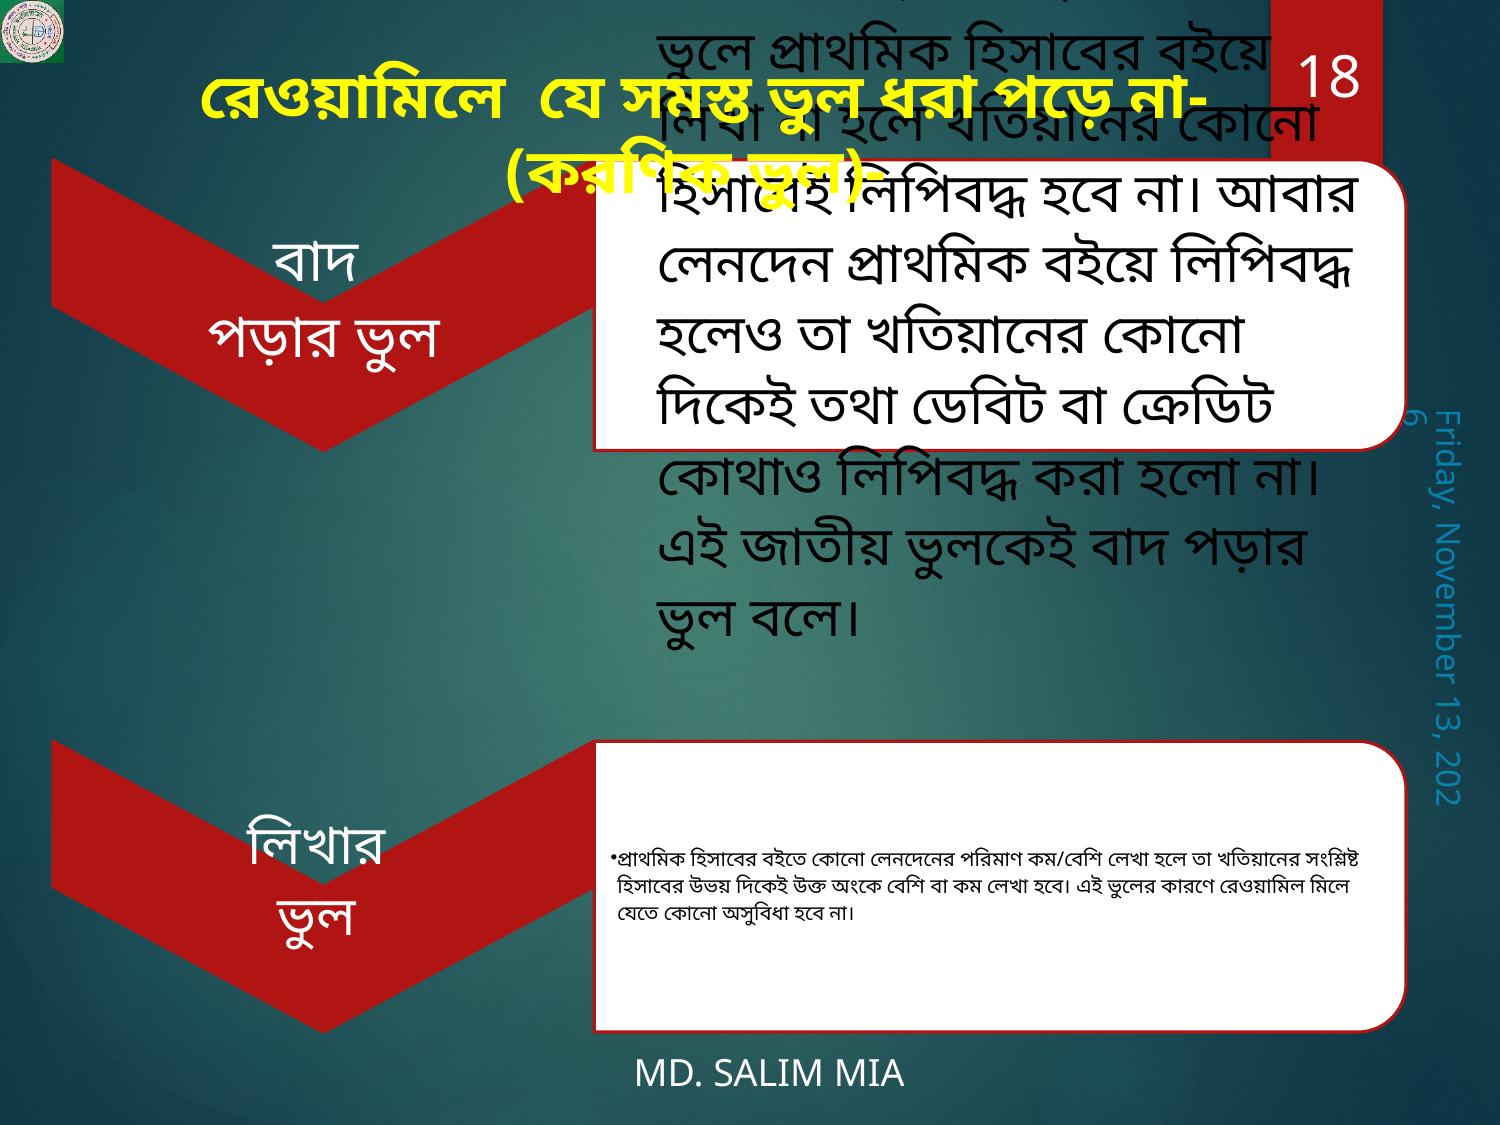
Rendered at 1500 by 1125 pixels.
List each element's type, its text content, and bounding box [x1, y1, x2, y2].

text_box রেওয়ামিলে যে সমস্ত ভুল ধরা পড়ে না- (করণিক ভুল)- [134, 49, 1274, 157]
picture [0, 0, 64, 63]
text_box 18 [1269, 31, 1388, 117]
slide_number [1425, 394, 1478, 823]
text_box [52, 159, 1407, 1033]
